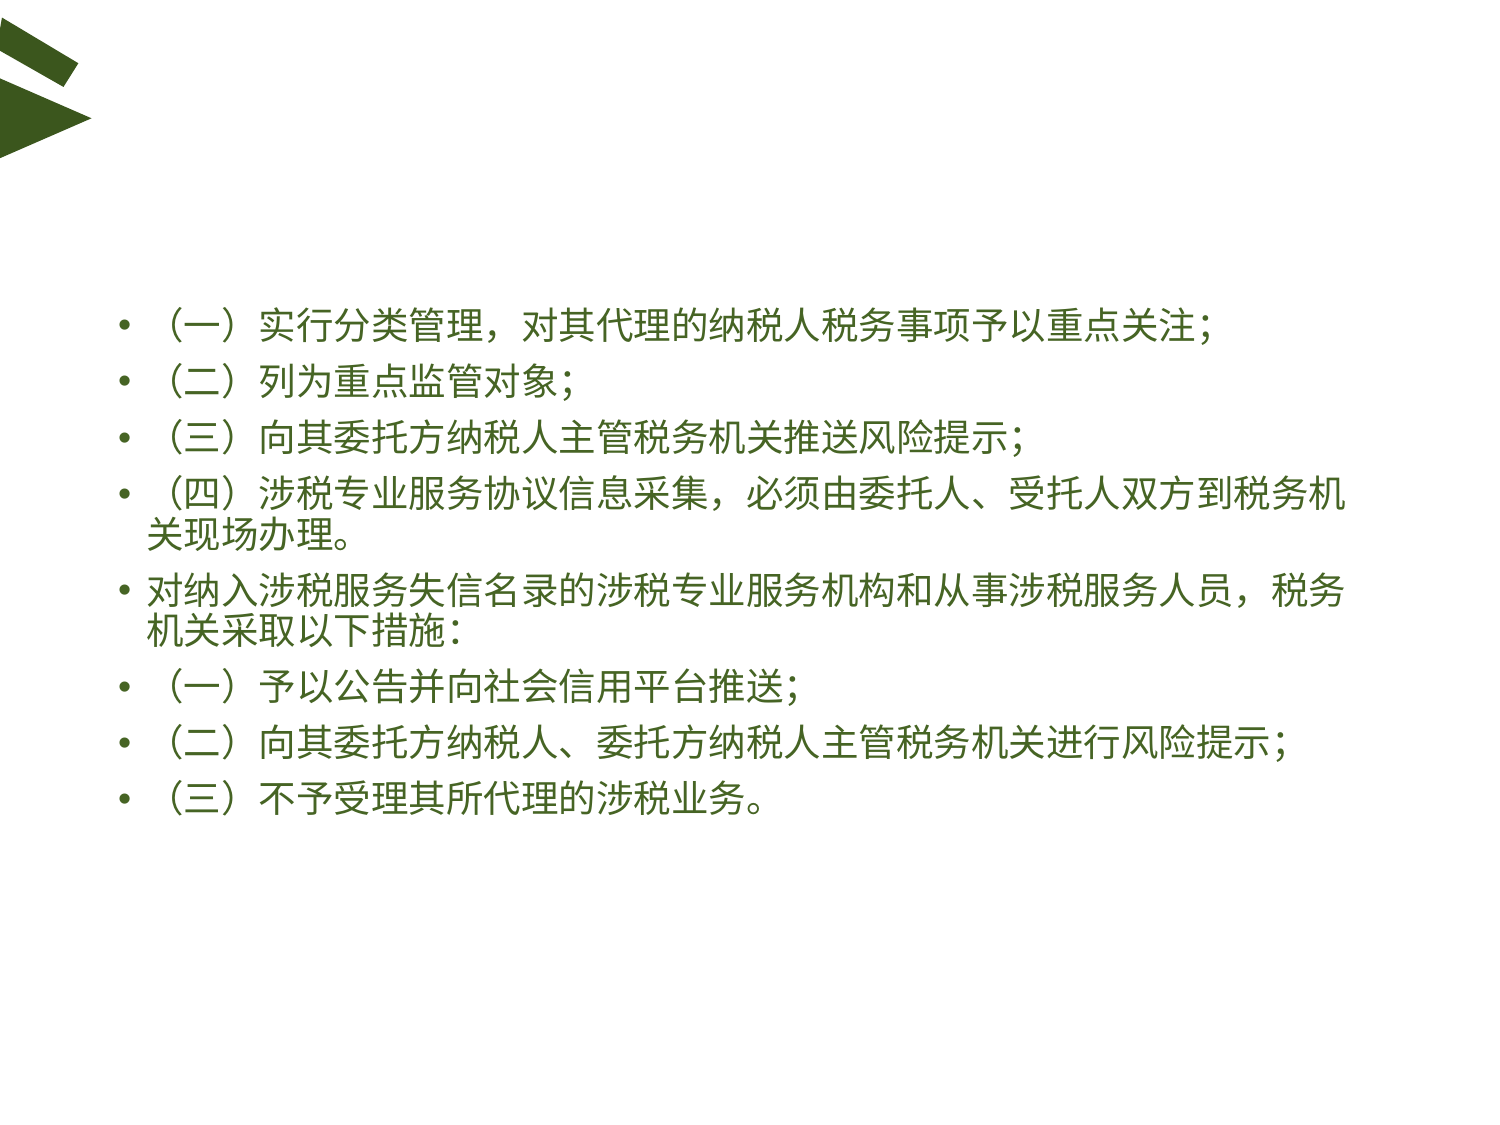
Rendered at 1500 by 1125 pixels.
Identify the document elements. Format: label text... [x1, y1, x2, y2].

list （一）实行分类管理，对其代理的纳税人税务事项予以重点关注； （二）列为重点监管对象； （三）向其委托方纳税人主管税务机关推送风险提示； （四）涉税专业服务协议信息采集，必须由委托人、受托人双方到税务机关现场办理。 对纳入涉税服务失信名录的涉税专业服务机构和从事涉税服务人员，税务机关采取以下措施： （一）予以公告并向社会信用平台推送； （二）向其委托方纳税人、委托方纳税人主管税务机关进行风险提示； （三）不予受理其所代理的涉税业务。 [103, 299, 1397, 1014]
